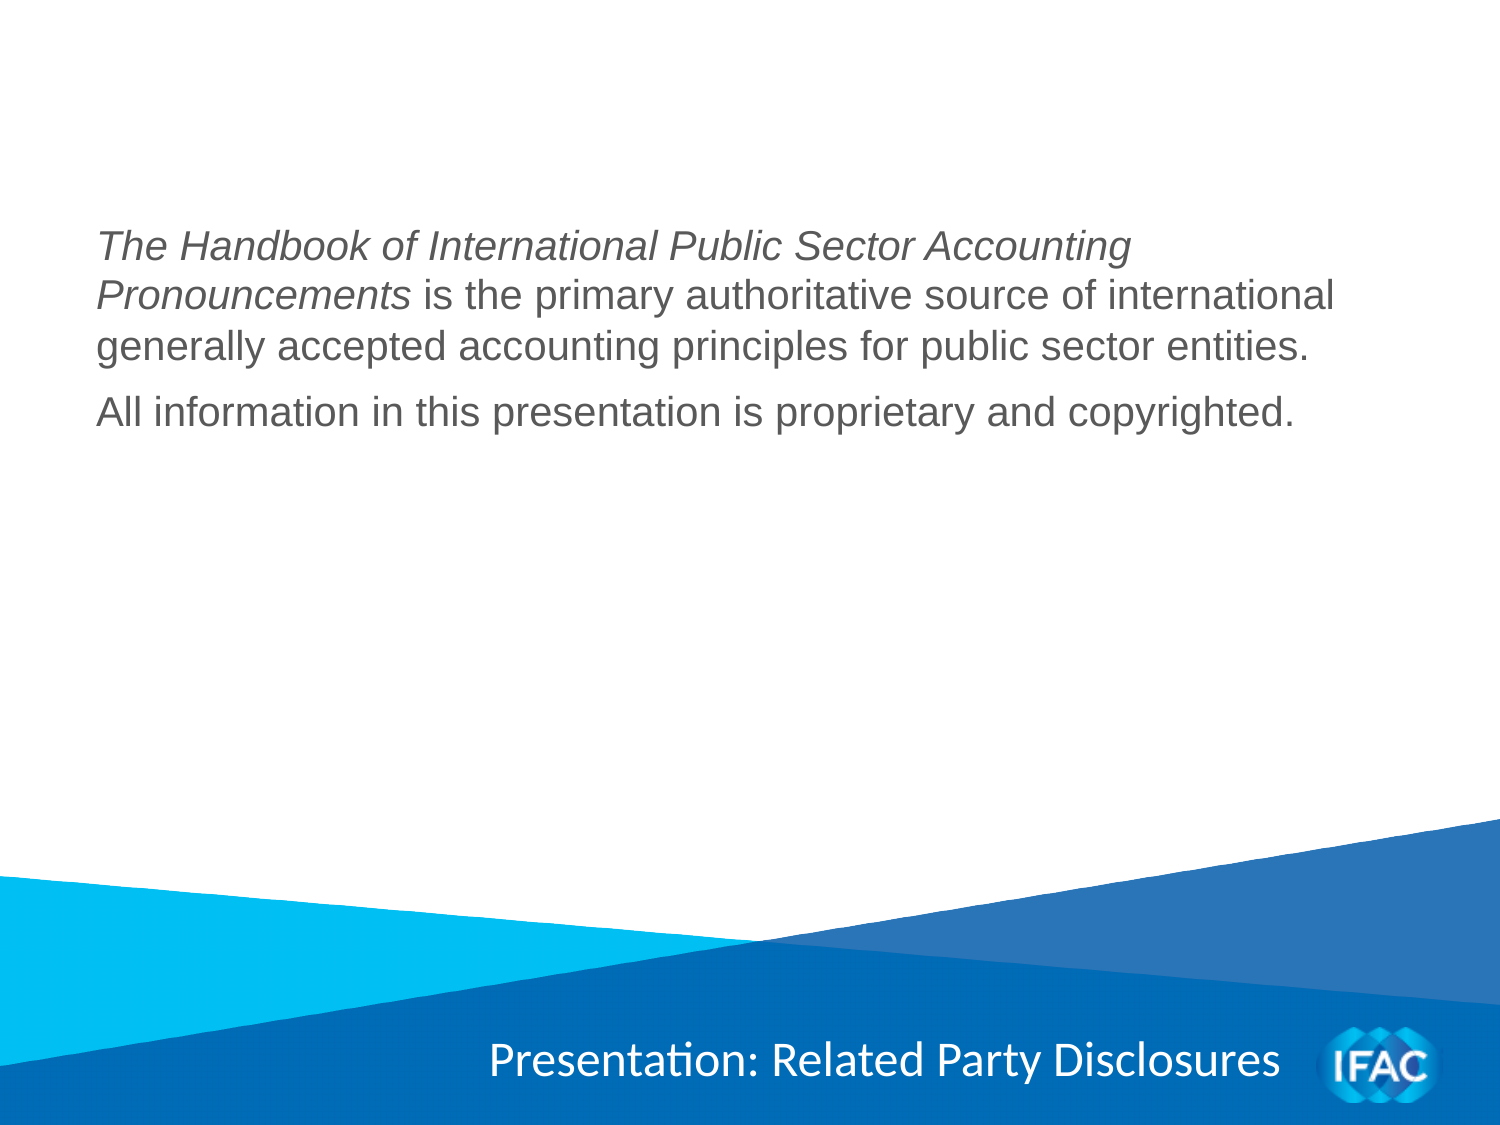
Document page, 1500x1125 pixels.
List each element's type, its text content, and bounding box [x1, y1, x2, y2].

text_box Presentation: Related Party Disclosures [87, 1018, 1296, 1094]
text_box The Handbook of International Public Sector Accounting Pronouncements is the primary authoritative source of international generally accepted accounting principles for public sector entities. All information in this presentation is proprietary and copyrighted. [81, 144, 1409, 555]
picture [0, 445, 1500, 1125]
